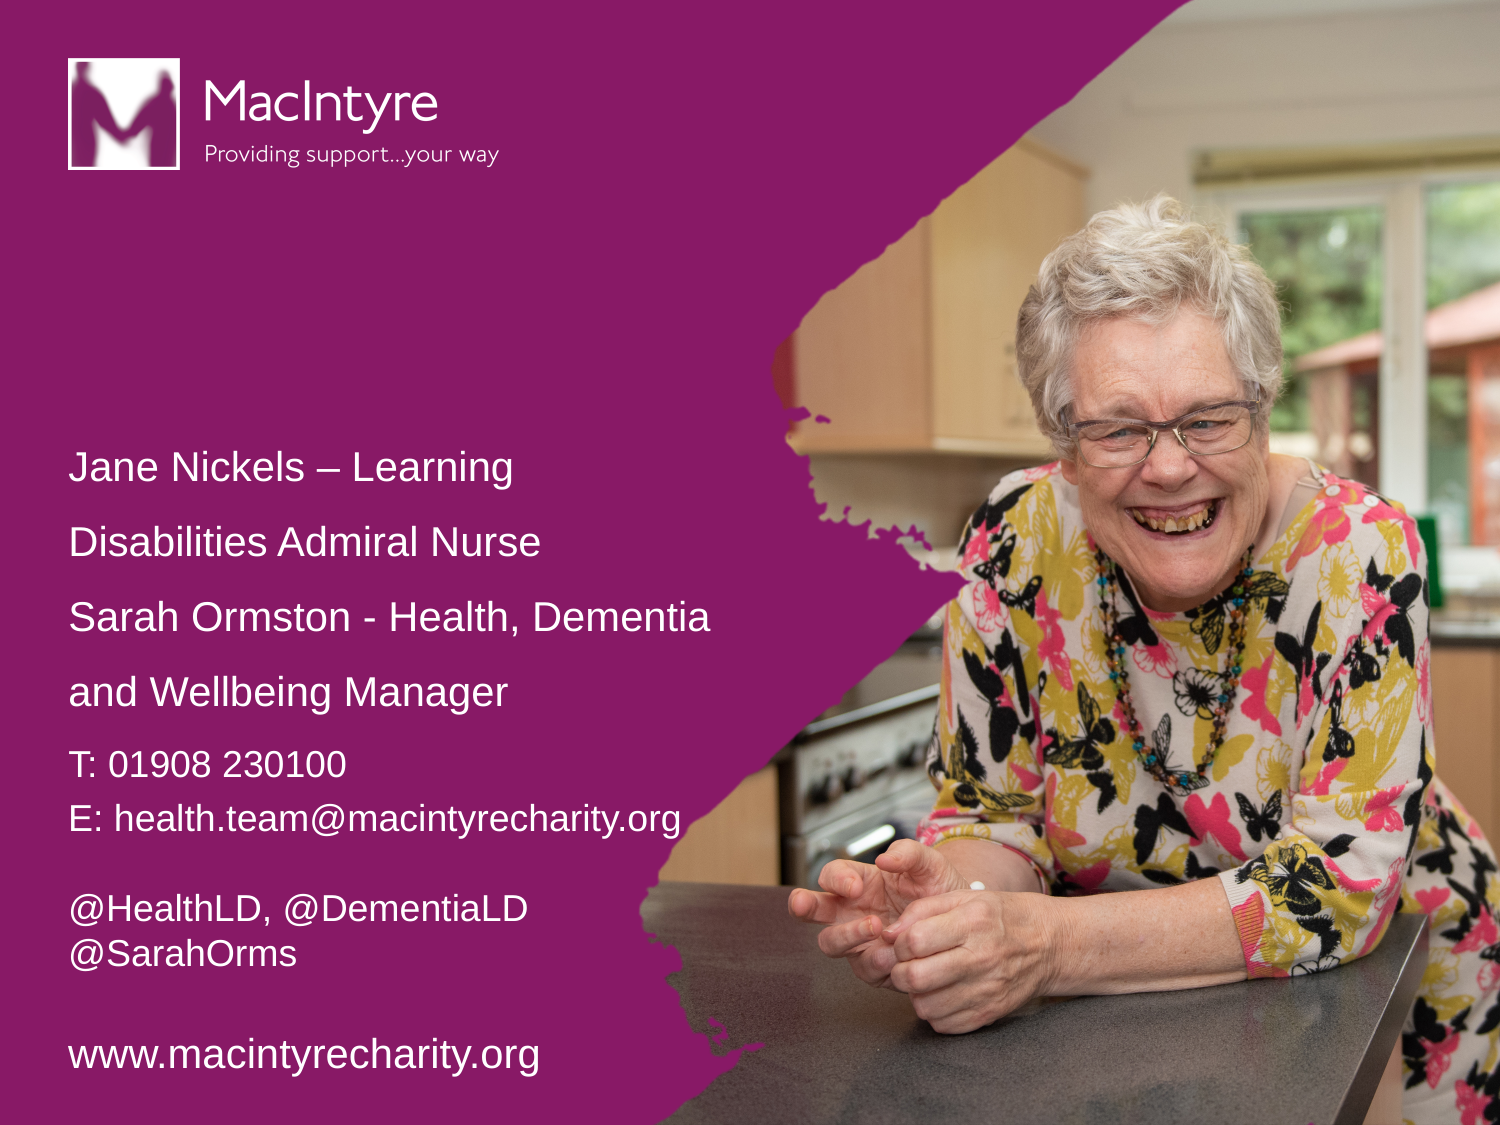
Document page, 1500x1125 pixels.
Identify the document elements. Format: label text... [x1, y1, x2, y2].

picture [0, 0, 1500, 1125]
text_box Jane Nickels – Learning Disabilities Admiral Nurse Sarah Ormston - Health, Dementia and Wellbeing Manager [53, 407, 736, 723]
text_box www.macintyrecharity.org [53, 1019, 762, 1085]
text_box E: health.team@macintyrecharity.org @HealthLD, @DementiaLD @SarahOrms [53, 787, 716, 982]
text_box T: 01908 230100 [53, 732, 506, 787]
